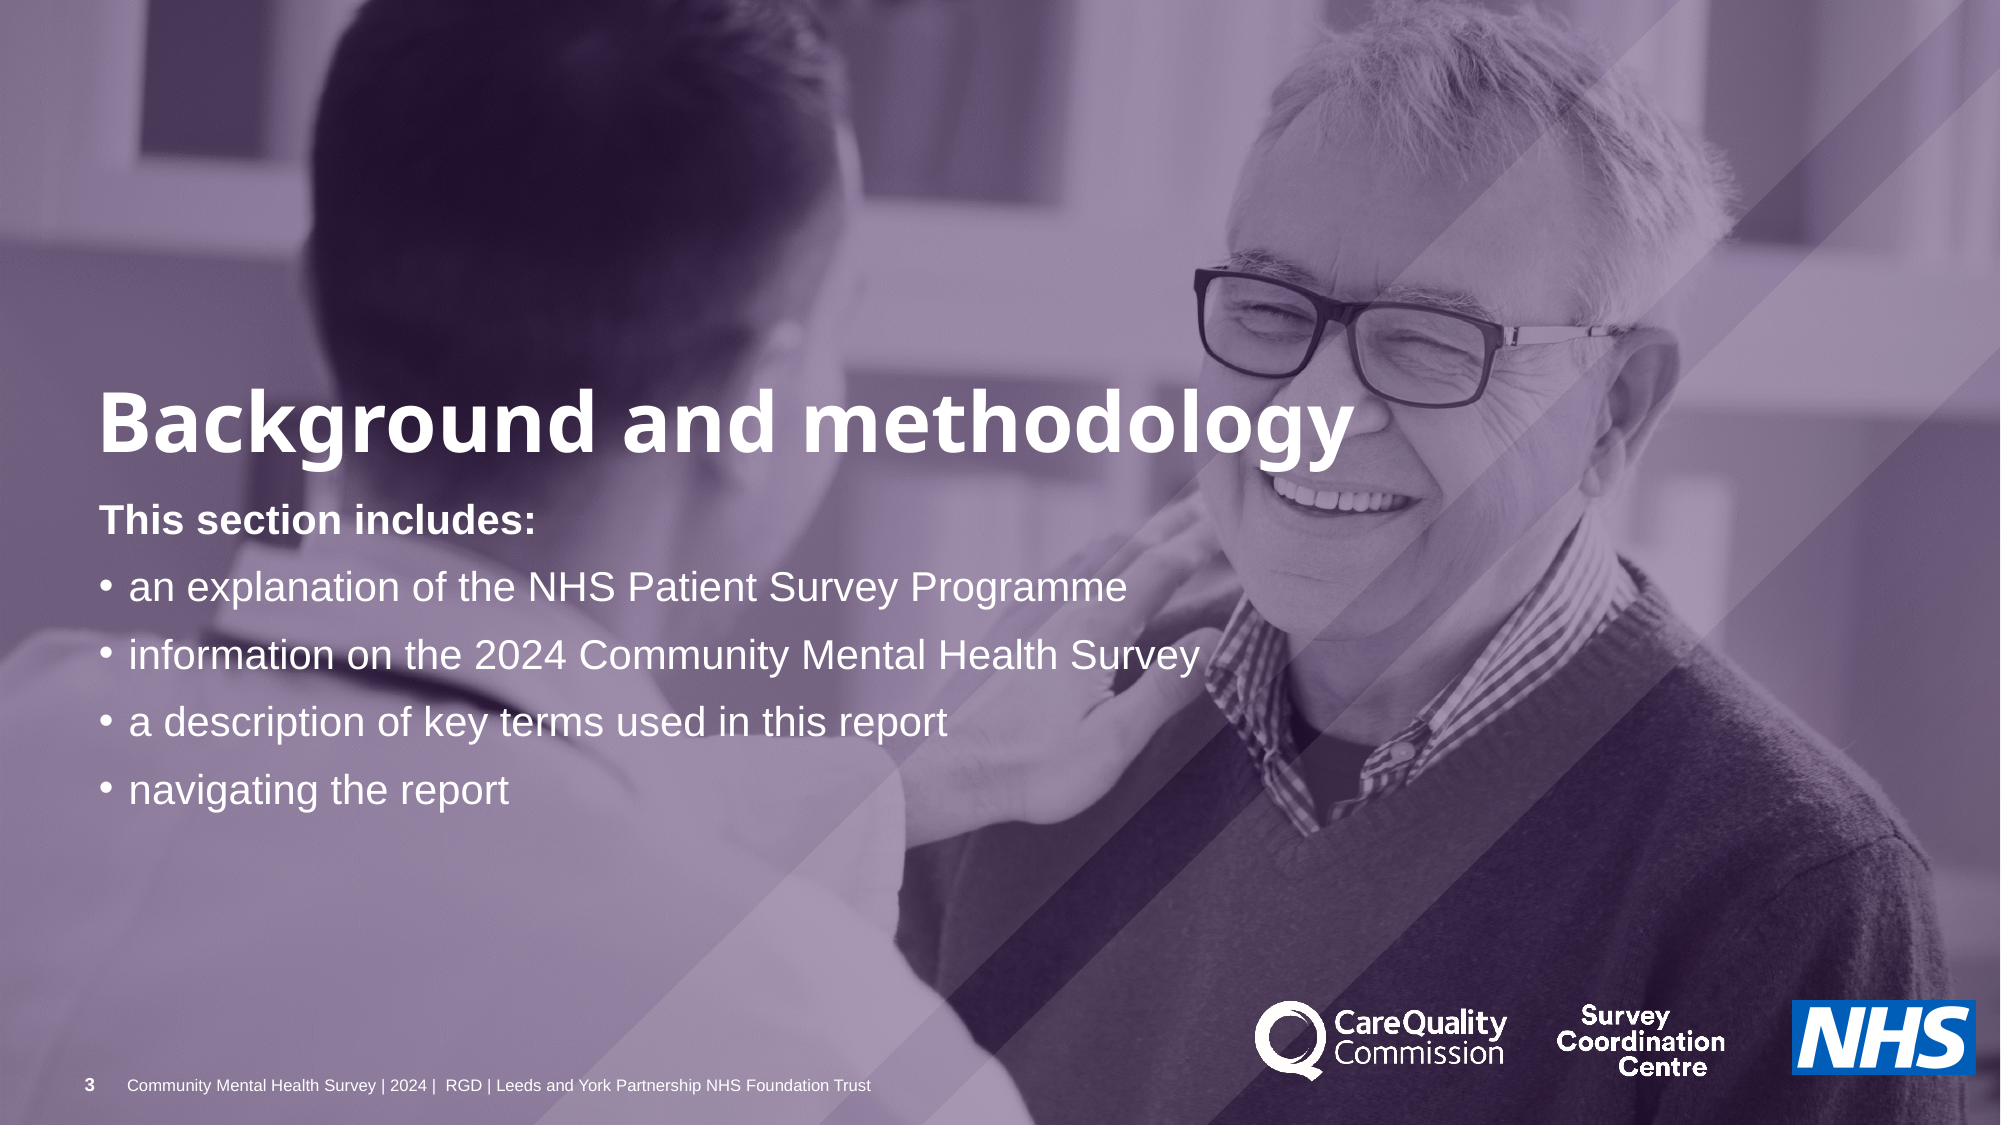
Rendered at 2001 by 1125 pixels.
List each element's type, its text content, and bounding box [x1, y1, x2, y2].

text_box This section includes: an explanation of the NHS Patient Survey Programme information on the 2024 Community Mental Health Survey a description of key terms used in this report navigating the report [98, 487, 1274, 813]
title Background and methodology [96, 380, 1528, 563]
picture [1792, 1000, 1976, 1075]
picture [1554, 1001, 1727, 1079]
picture [1243, 989, 1514, 1091]
text_box 3 [84, 1065, 122, 1125]
